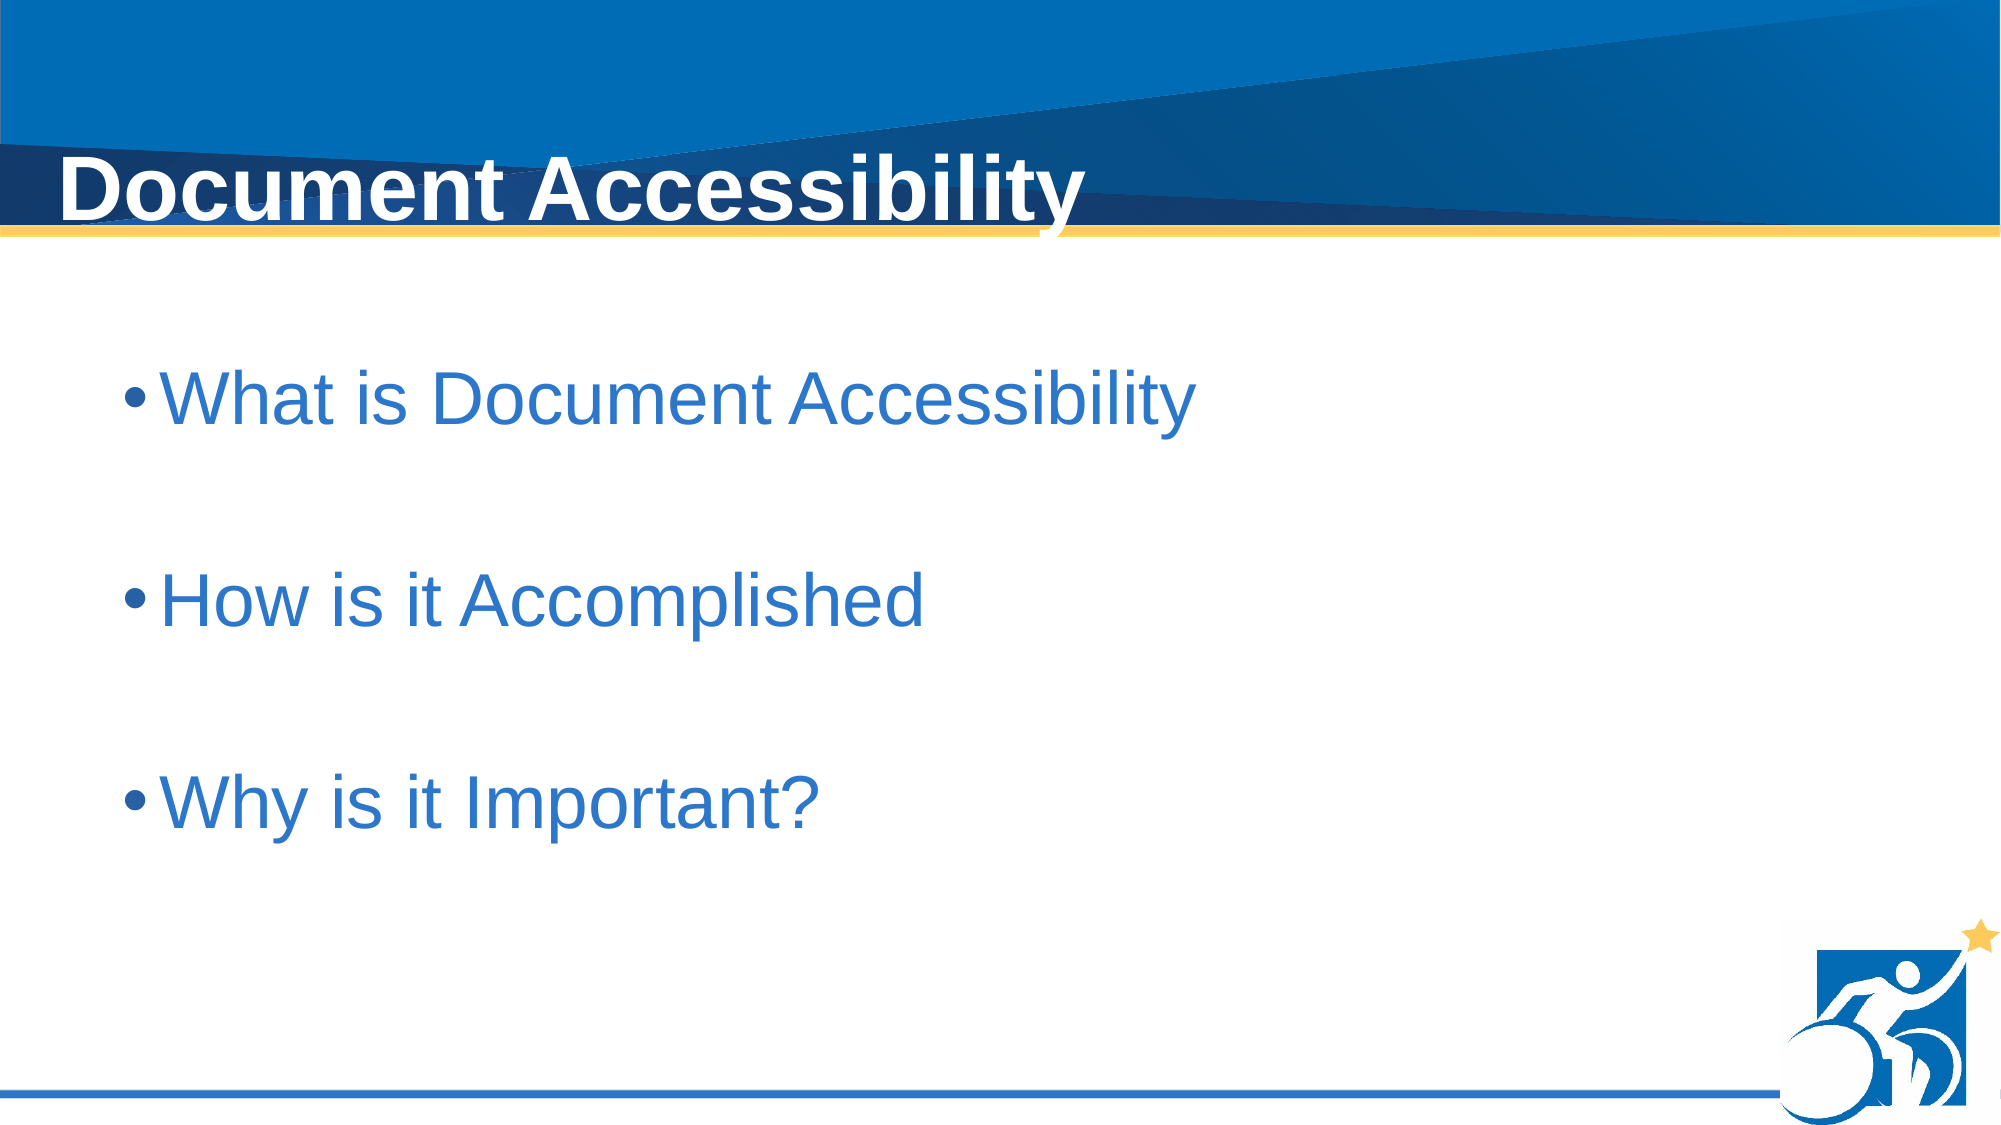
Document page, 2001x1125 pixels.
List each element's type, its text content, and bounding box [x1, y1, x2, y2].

title Document Accessibility [42, 126, 1768, 242]
picture [1780, 918, 2000, 1125]
list What is Document Accessibility How is it Accomplished Why is it Important? [107, 352, 1781, 906]
